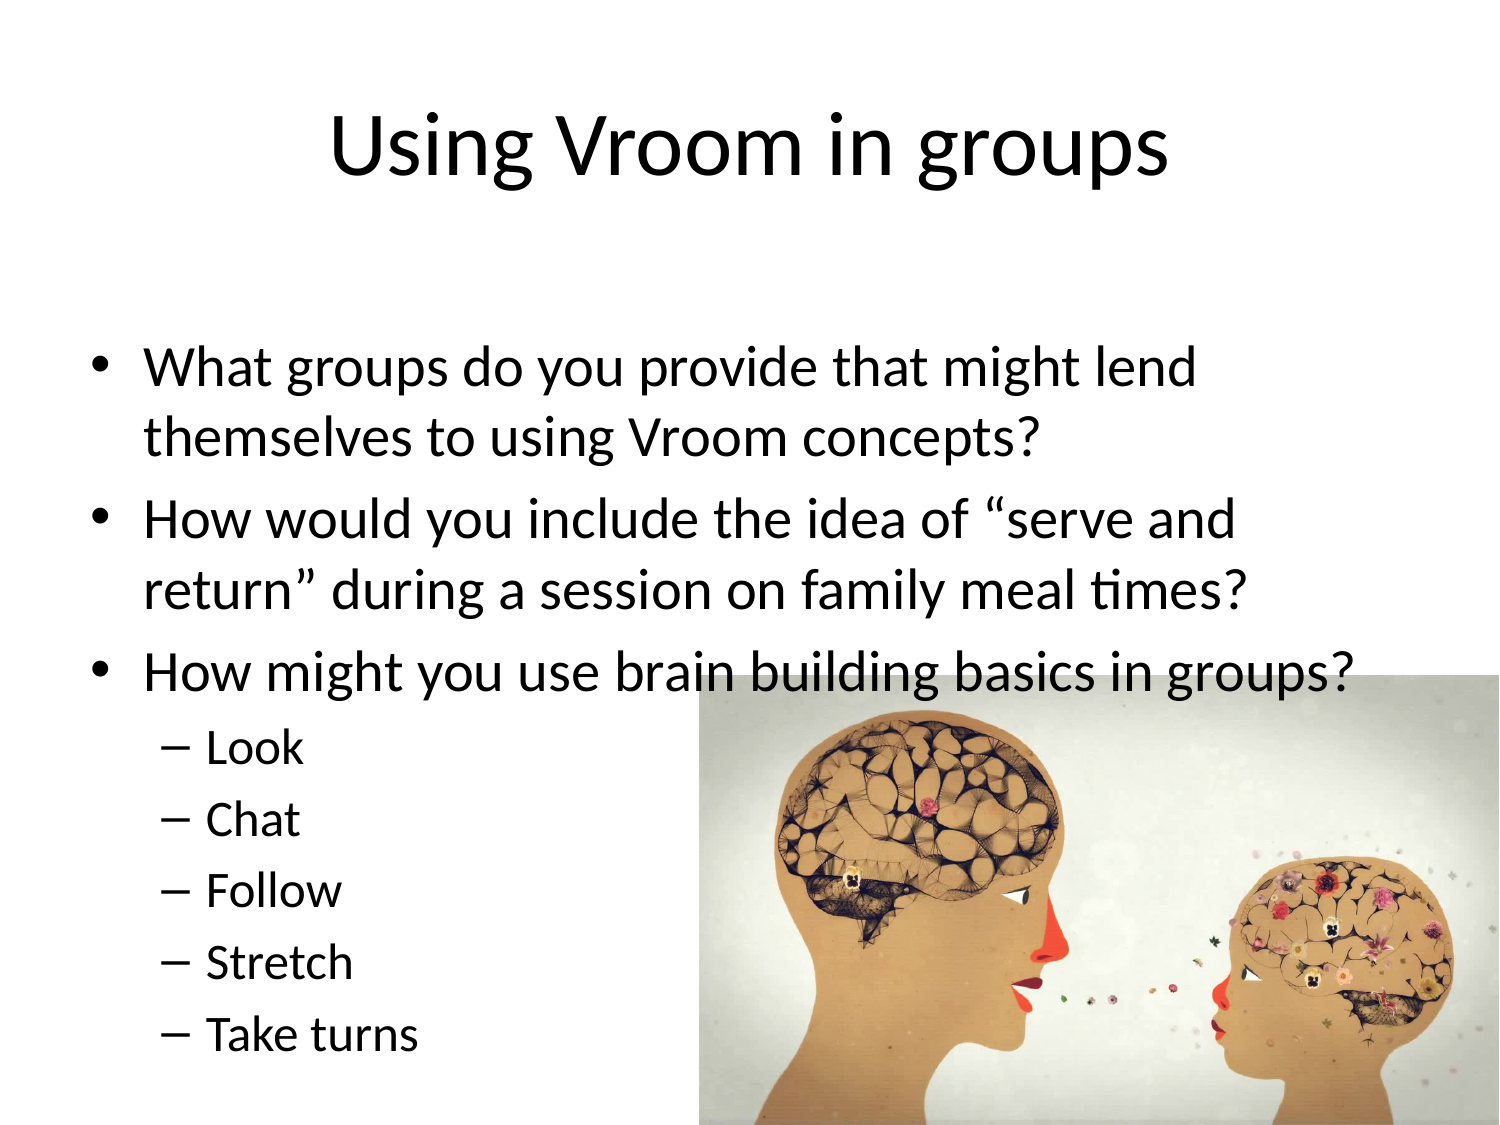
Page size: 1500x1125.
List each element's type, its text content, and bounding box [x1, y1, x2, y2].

picture [699, 675, 1500, 1125]
list What groups do you provide that might lend themselves to using Vroom concepts? How would you include the idea of “serve and return” during a session on family meal times? How might you use brain building basics in groups? Look Chat Follow Stretch Take turns [75, 320, 1425, 1075]
title Using Vroom in groups [75, 45, 1425, 233]
